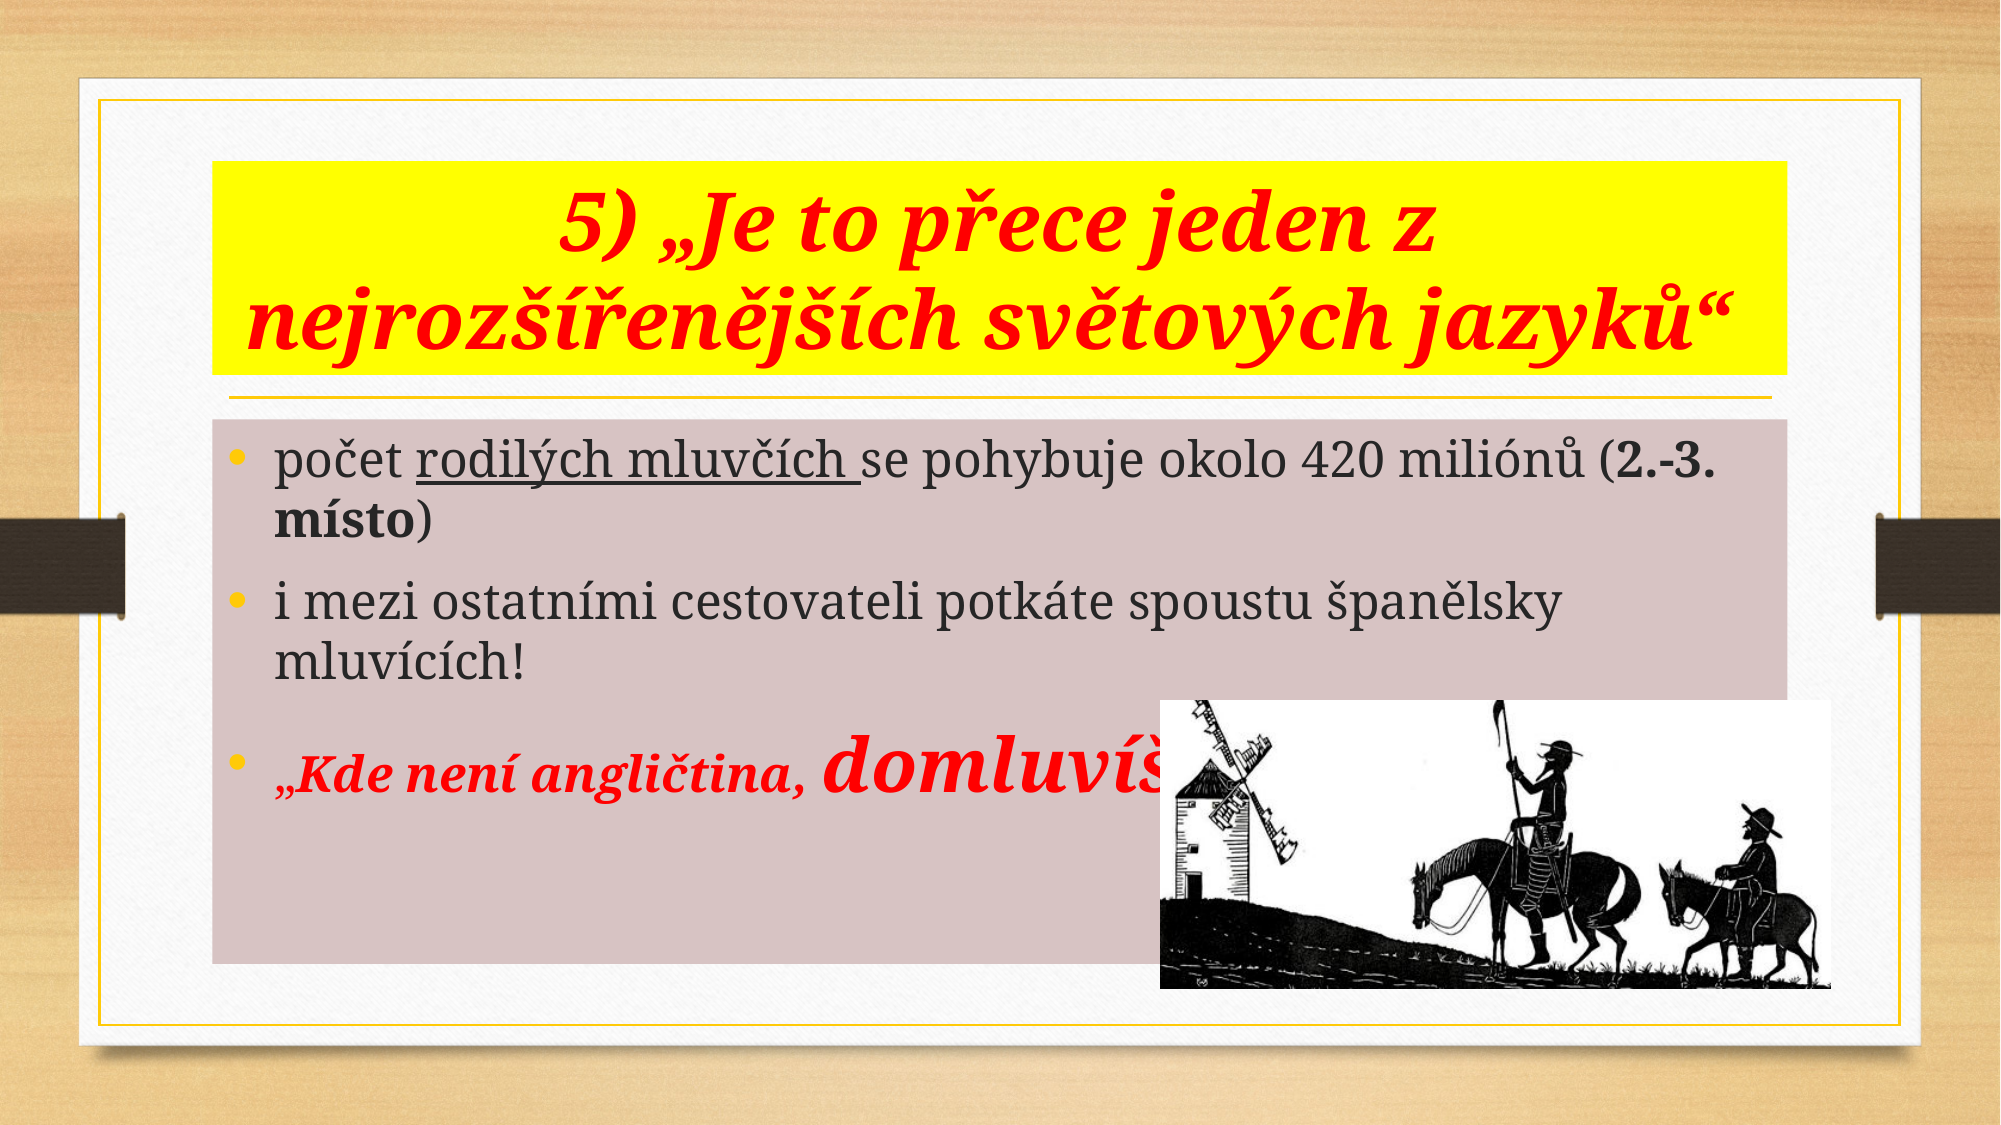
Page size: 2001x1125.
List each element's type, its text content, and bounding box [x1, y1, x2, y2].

title 5) „Je to přece jeden z nejrozšířenějších světových jazyků“ [212, 161, 1788, 375]
picture [0, 0, 2001, 1125]
list počet rodilých mluvčích se pohybuje okolo 420 miliónů (2.-3. místo) i mezi ostatními cestovateli potkáte spoustu španělsky mluvících! „Kde není angličtina, domluvíš se španělsky“ [212, 419, 1788, 964]
